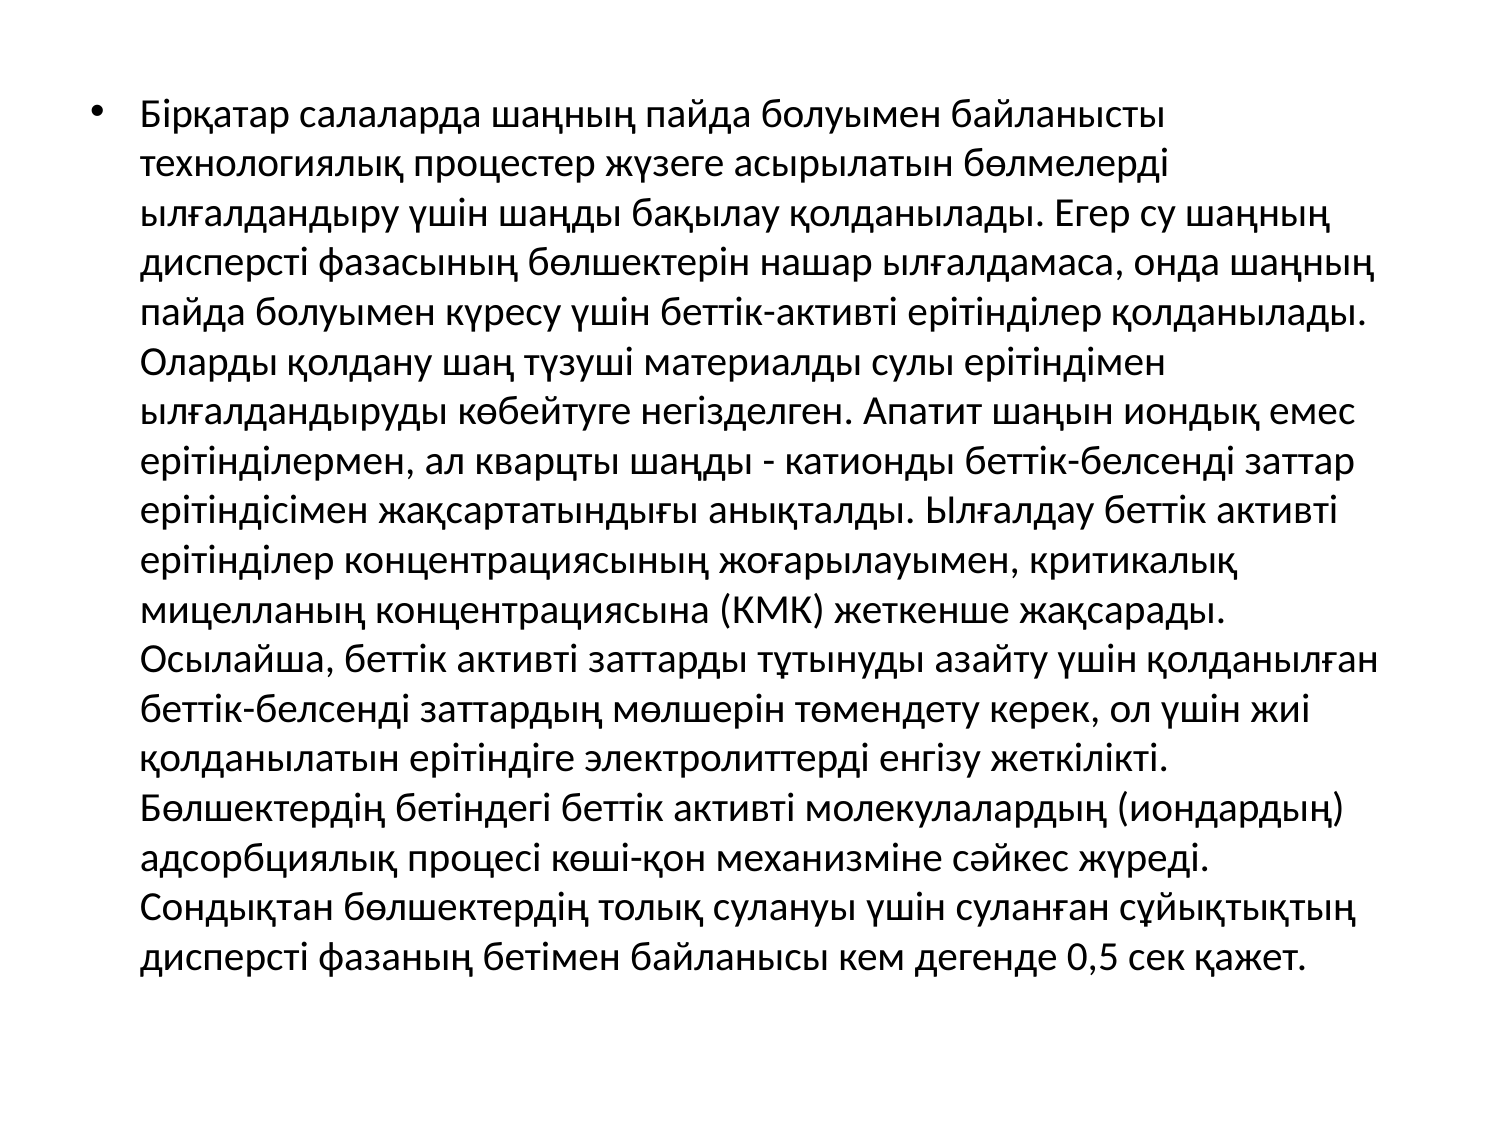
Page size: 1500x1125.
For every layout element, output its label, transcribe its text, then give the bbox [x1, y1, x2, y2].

list Бірқатар салаларда шаңның пайда болуымен байланысты технологиялық процестер жүзеге асырылатын бөлмелерді ылғалдандыру үшін шаңды бақылау қолданылады. Егер су шаңның дисперсті фазасының бөлшектерін нашар ылғалдамаса, онда шаңның пайда болуымен күресу үшін беттік-активті ерітінділер қолданылады. Оларды қолдану шаң түзуші материалды сулы ерітіндімен ылғалдандыруды көбейтуге негізделген. Апатит шаңын иондық емес ерітінділермен, ал кварцты шаңды - катионды беттік-белсенді заттар ерітіндісімен жақсартатындығы анықталды. Ылғалдау беттік активті ерітінділер концентрациясының жоғарылауымен, критикалық мицелланың концентрациясына (КМК) жеткенше жақсарады. Осылайша, беттік активті заттарды тұтынуды азайту үшін қолданылған беттік-белсенді заттардың мөлшерін төмендету керек, ол үшін жиі қолданылатын ерітіндіге электролиттерді енгізу жеткілікті. Бөлшектердің бетіндегі беттік активті молекулалардың (иондардың) адсорбциялық процесі көші-қон механизміне сәйкес жүреді. Сондықтан бөлшектердің толық сулануы үшін суланған сұйықтықтың дисперсті фазаның бетімен байланысы кем дегенде 0,5 сек қажет. [75, 78, 1425, 1005]
